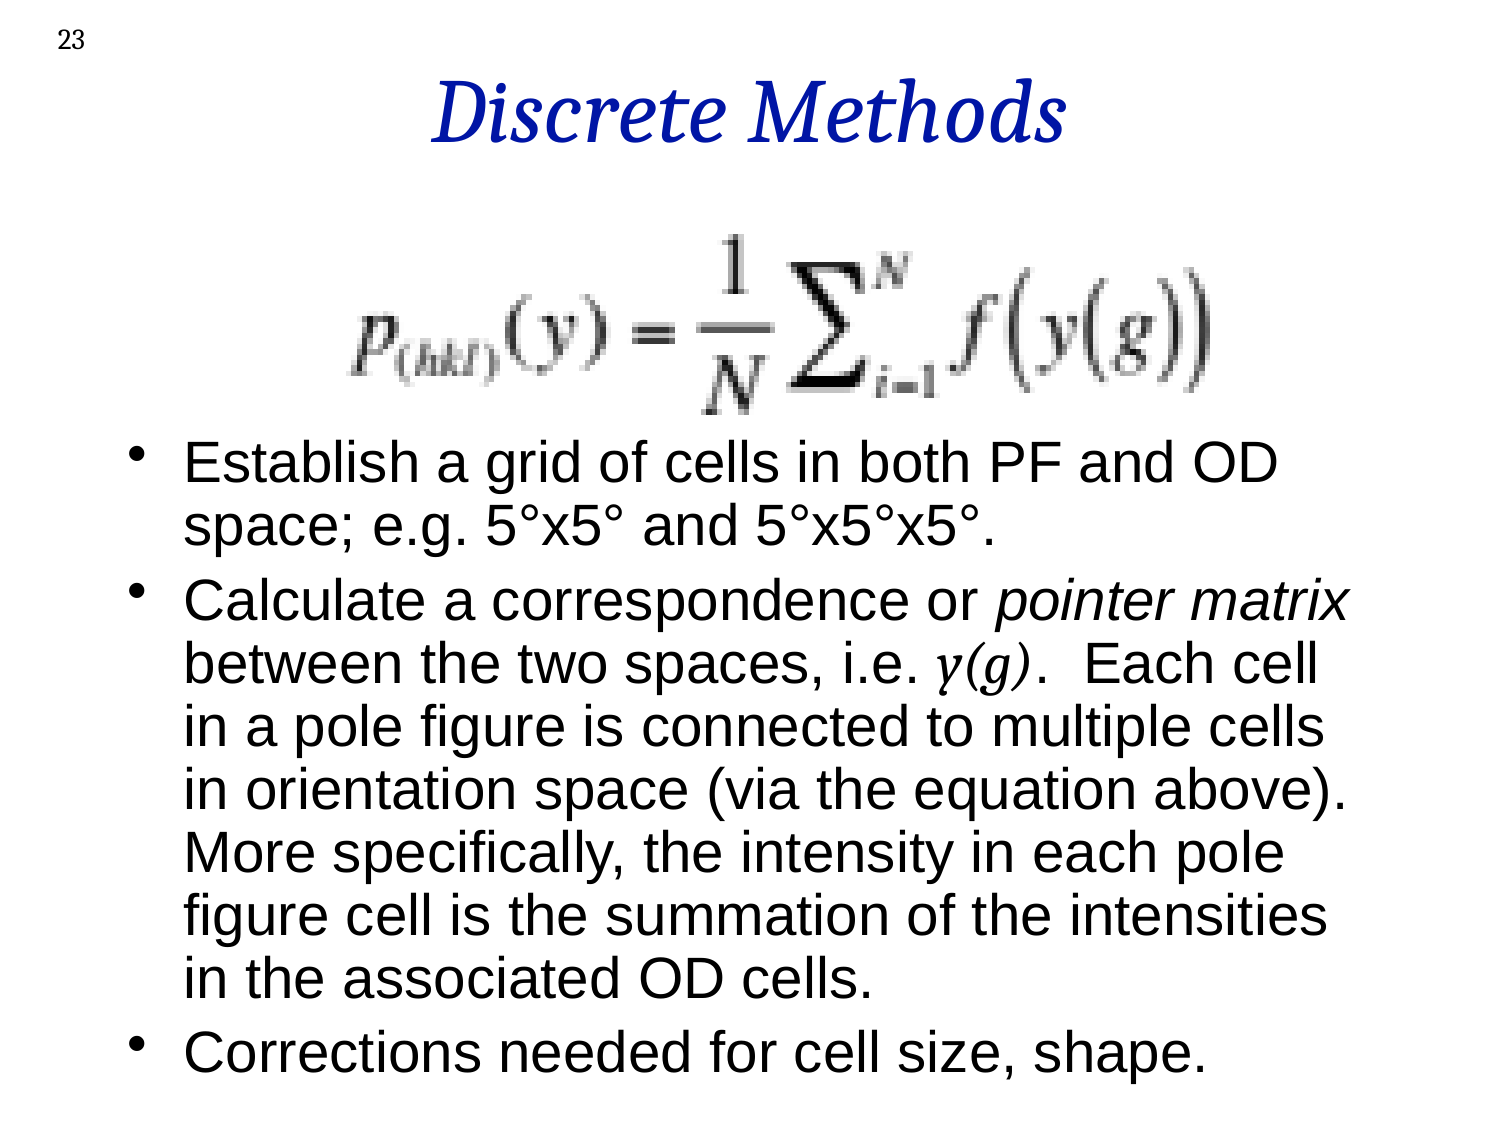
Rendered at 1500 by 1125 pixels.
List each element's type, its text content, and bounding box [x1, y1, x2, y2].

slide_number 23 [12, 12, 101, 63]
title Discrete Methods [112, 12, 1388, 201]
list Establish a grid of cells in both PF and OD space; e.g. 5°x5° and 5°x5°x5°. Calculate a correspondence or pointer matrix between the two spaces, i.e. y(g). Each cell in a pole figure is connected to multiple cells in orientation space (via the equation above). More specifically, the intensity in each pole figure cell is the summation of the intensities in the associated OD cells. Corrections needed for cell size, shape. [112, 424, 1388, 1088]
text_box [336, 224, 1211, 421]
